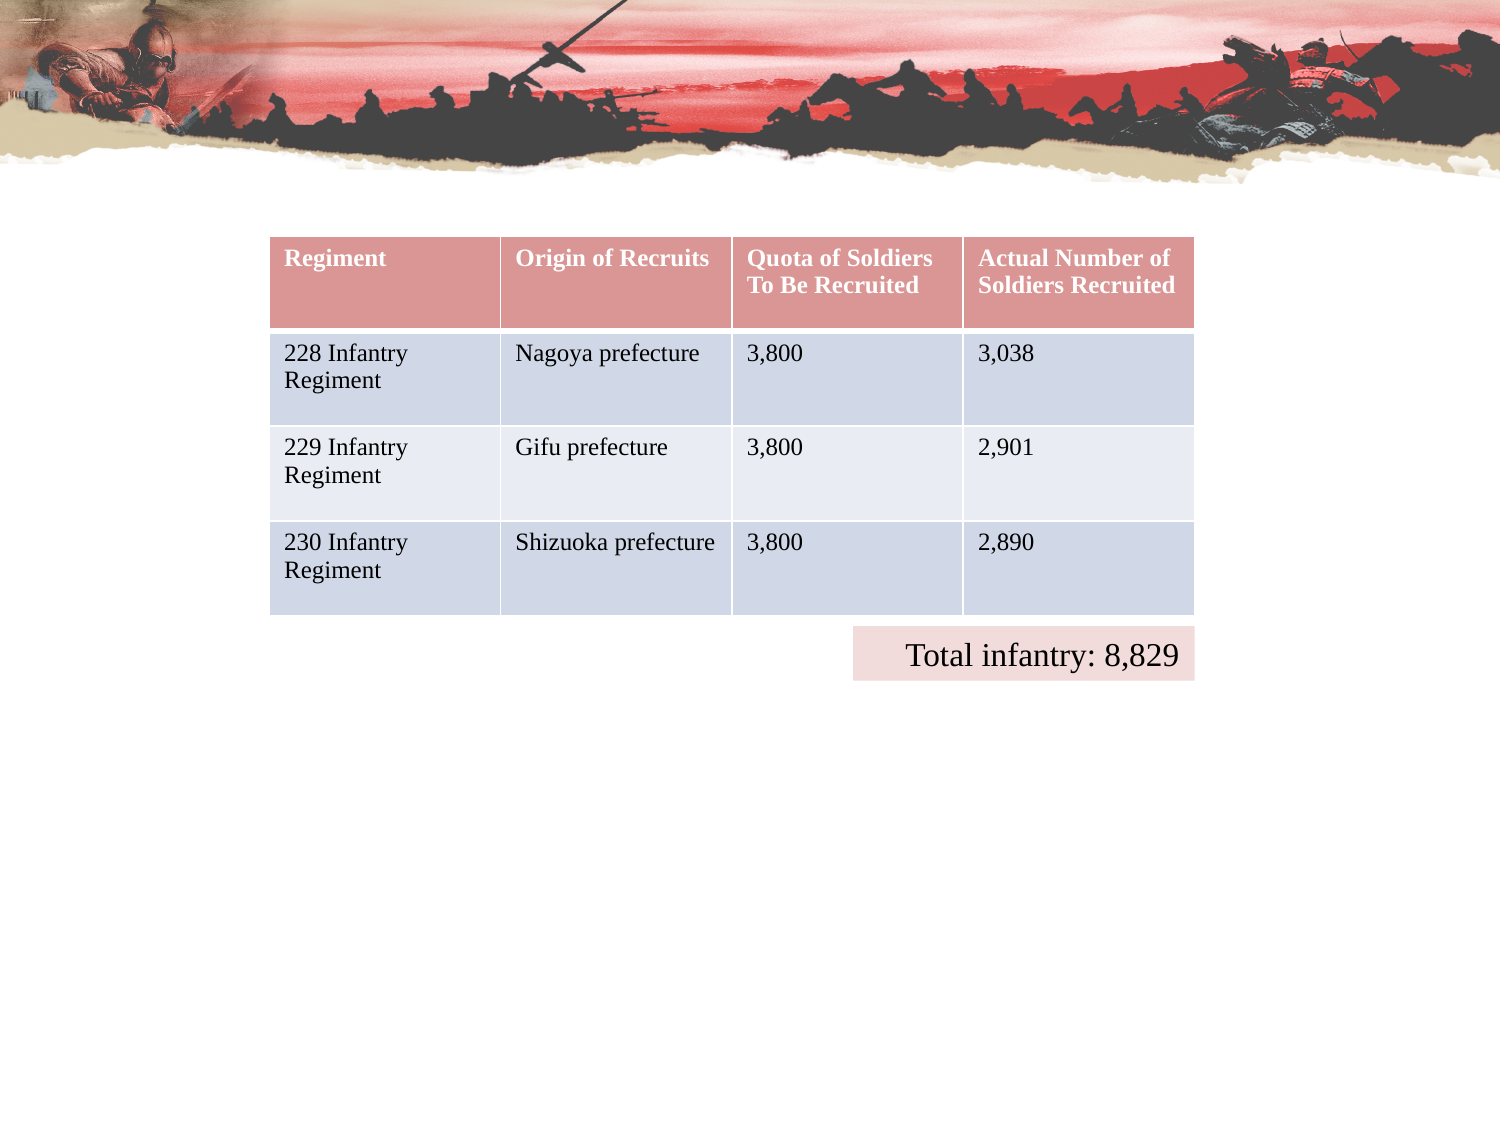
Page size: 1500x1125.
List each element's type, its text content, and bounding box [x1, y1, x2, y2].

table_cell Gifu prefecture [501, 427, 731, 520]
table_cell 3,800 [733, 522, 962, 543]
table_cell 2,901 [964, 427, 1194, 520]
table_cell 3,038 [964, 334, 1194, 425]
picture [0, 0, 1500, 199]
text_box [389, 543, 1500, 619]
table_cell 3,800 [733, 427, 962, 520]
table_cell 2,890 [964, 522, 1194, 543]
table_header Origin of Recruits [501, 237, 731, 328]
table_cell Shizuoka prefecture [501, 522, 731, 543]
table_header Actual Number of Soldiers Recruited [964, 237, 1194, 328]
text_box Total infantry: 8,829 [853, 626, 1195, 681]
table_cell Nagoya prefecture [501, 334, 731, 425]
table_header Regiment [270, 237, 500, 328]
table_cell 3,800 [733, 334, 962, 425]
table_cell 229 Infantry Regiment [270, 427, 500, 520]
table_cell 228 Infantry Regiment [270, 334, 500, 425]
table_header Quota of Soldiers To Be Recruited [733, 237, 962, 328]
table_cell 230 Infantry Regiment [270, 522, 500, 615]
